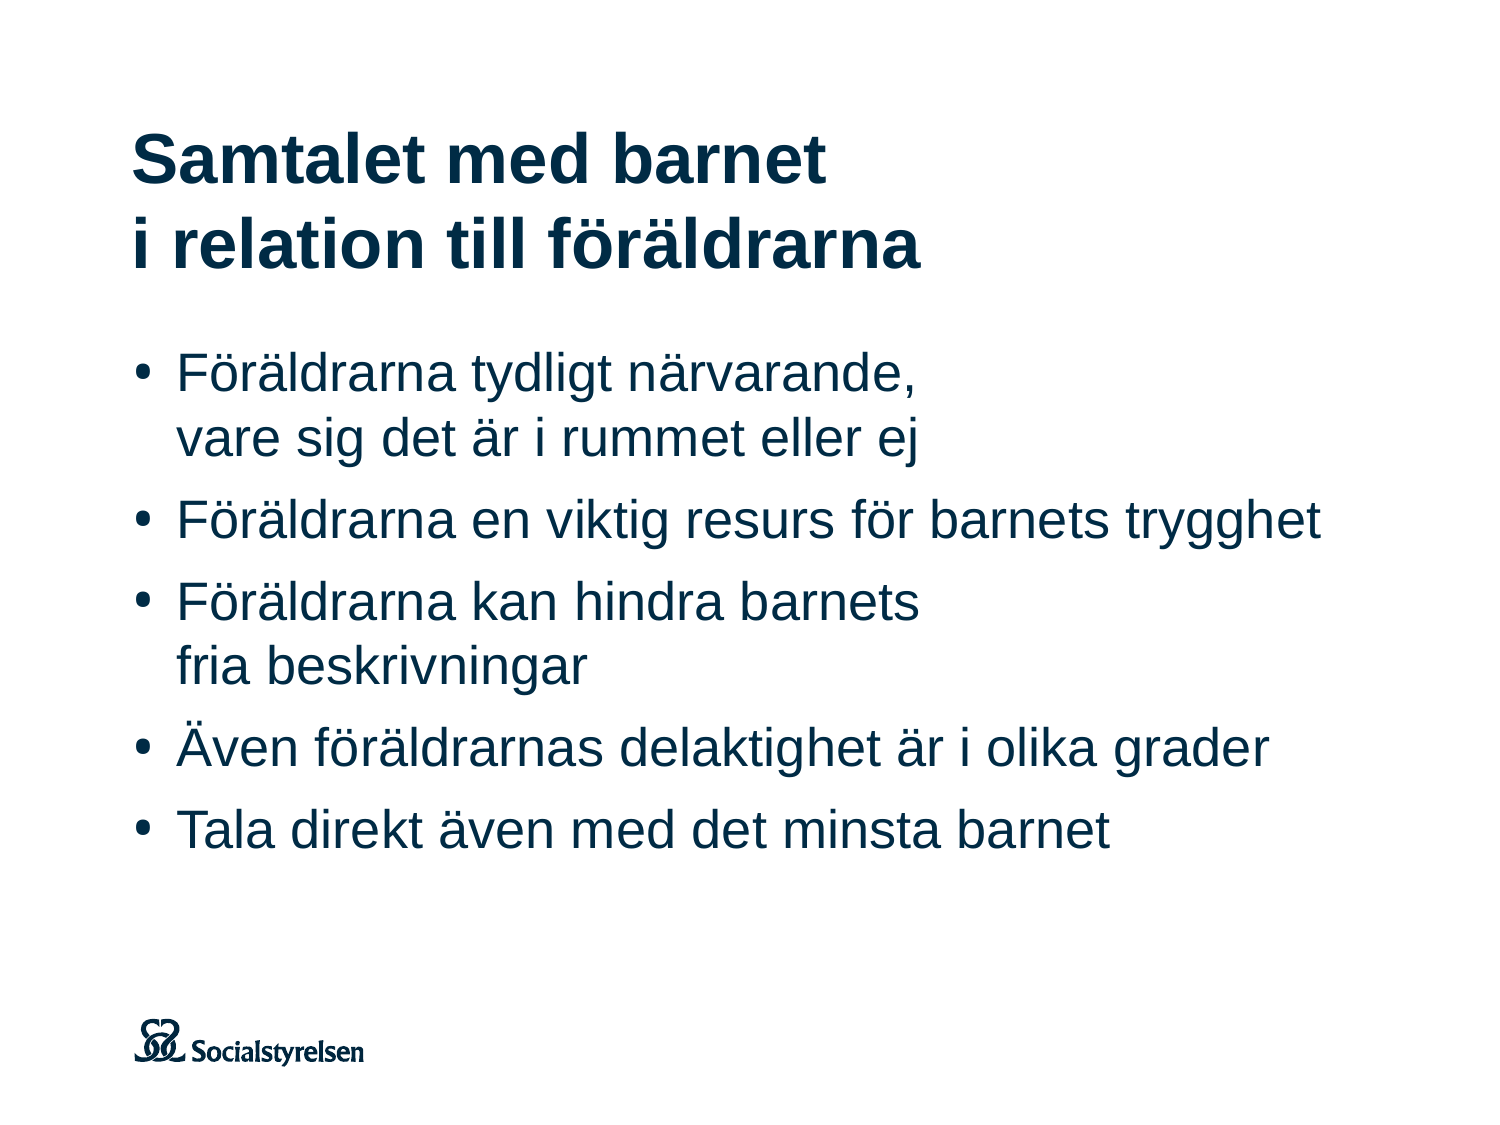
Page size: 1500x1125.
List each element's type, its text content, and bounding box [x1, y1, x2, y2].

list Föräldrarna tydligt närvarande, vare sig det är i rummet eller ej Föräldrarna en viktig resurs för barnets trygghet Föräldrarna kan hindra barnets fria beskrivningar Även föräldrarnas delaktighet är i olika grader Tala direkt även med det minsta barnet [131, 337, 1335, 947]
title Samtalet med barnet i relation till föräldrarna [131, 112, 1273, 326]
